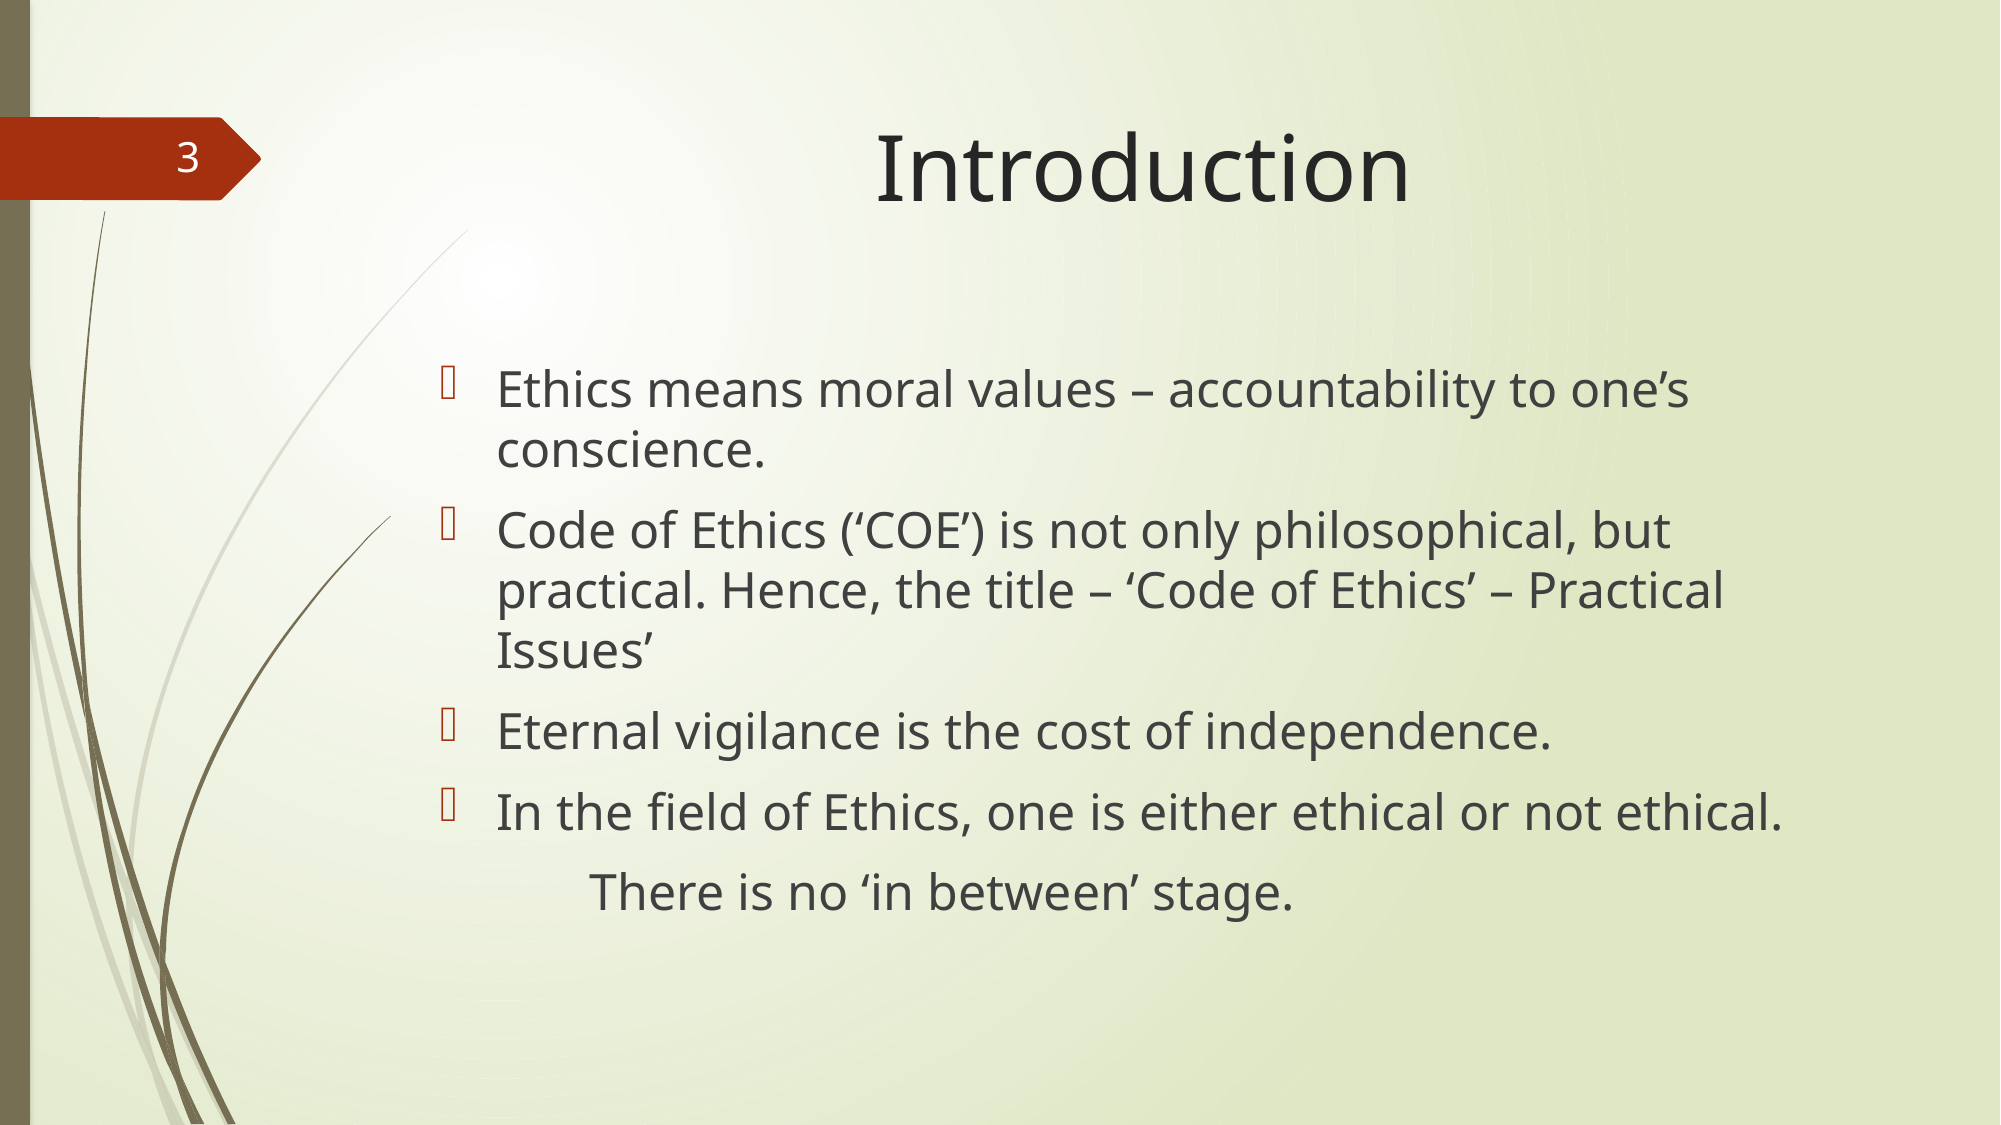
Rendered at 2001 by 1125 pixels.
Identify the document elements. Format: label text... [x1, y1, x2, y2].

slide_number 3 [87, 129, 216, 190]
list Ethics means moral values – accountability to one’s conscience. Code of Ethics (‘COE’) is not only philosophical, but practical. Hence, the title – ‘Code of Ethics’ – Practical Issues’ Eternal vigilance is the cost of independence. In the field of Ethics, one is either ethical or not ethical. There is no ‘in between’ stage. [424, 350, 1888, 970]
title Introduction [425, 102, 1888, 313]
